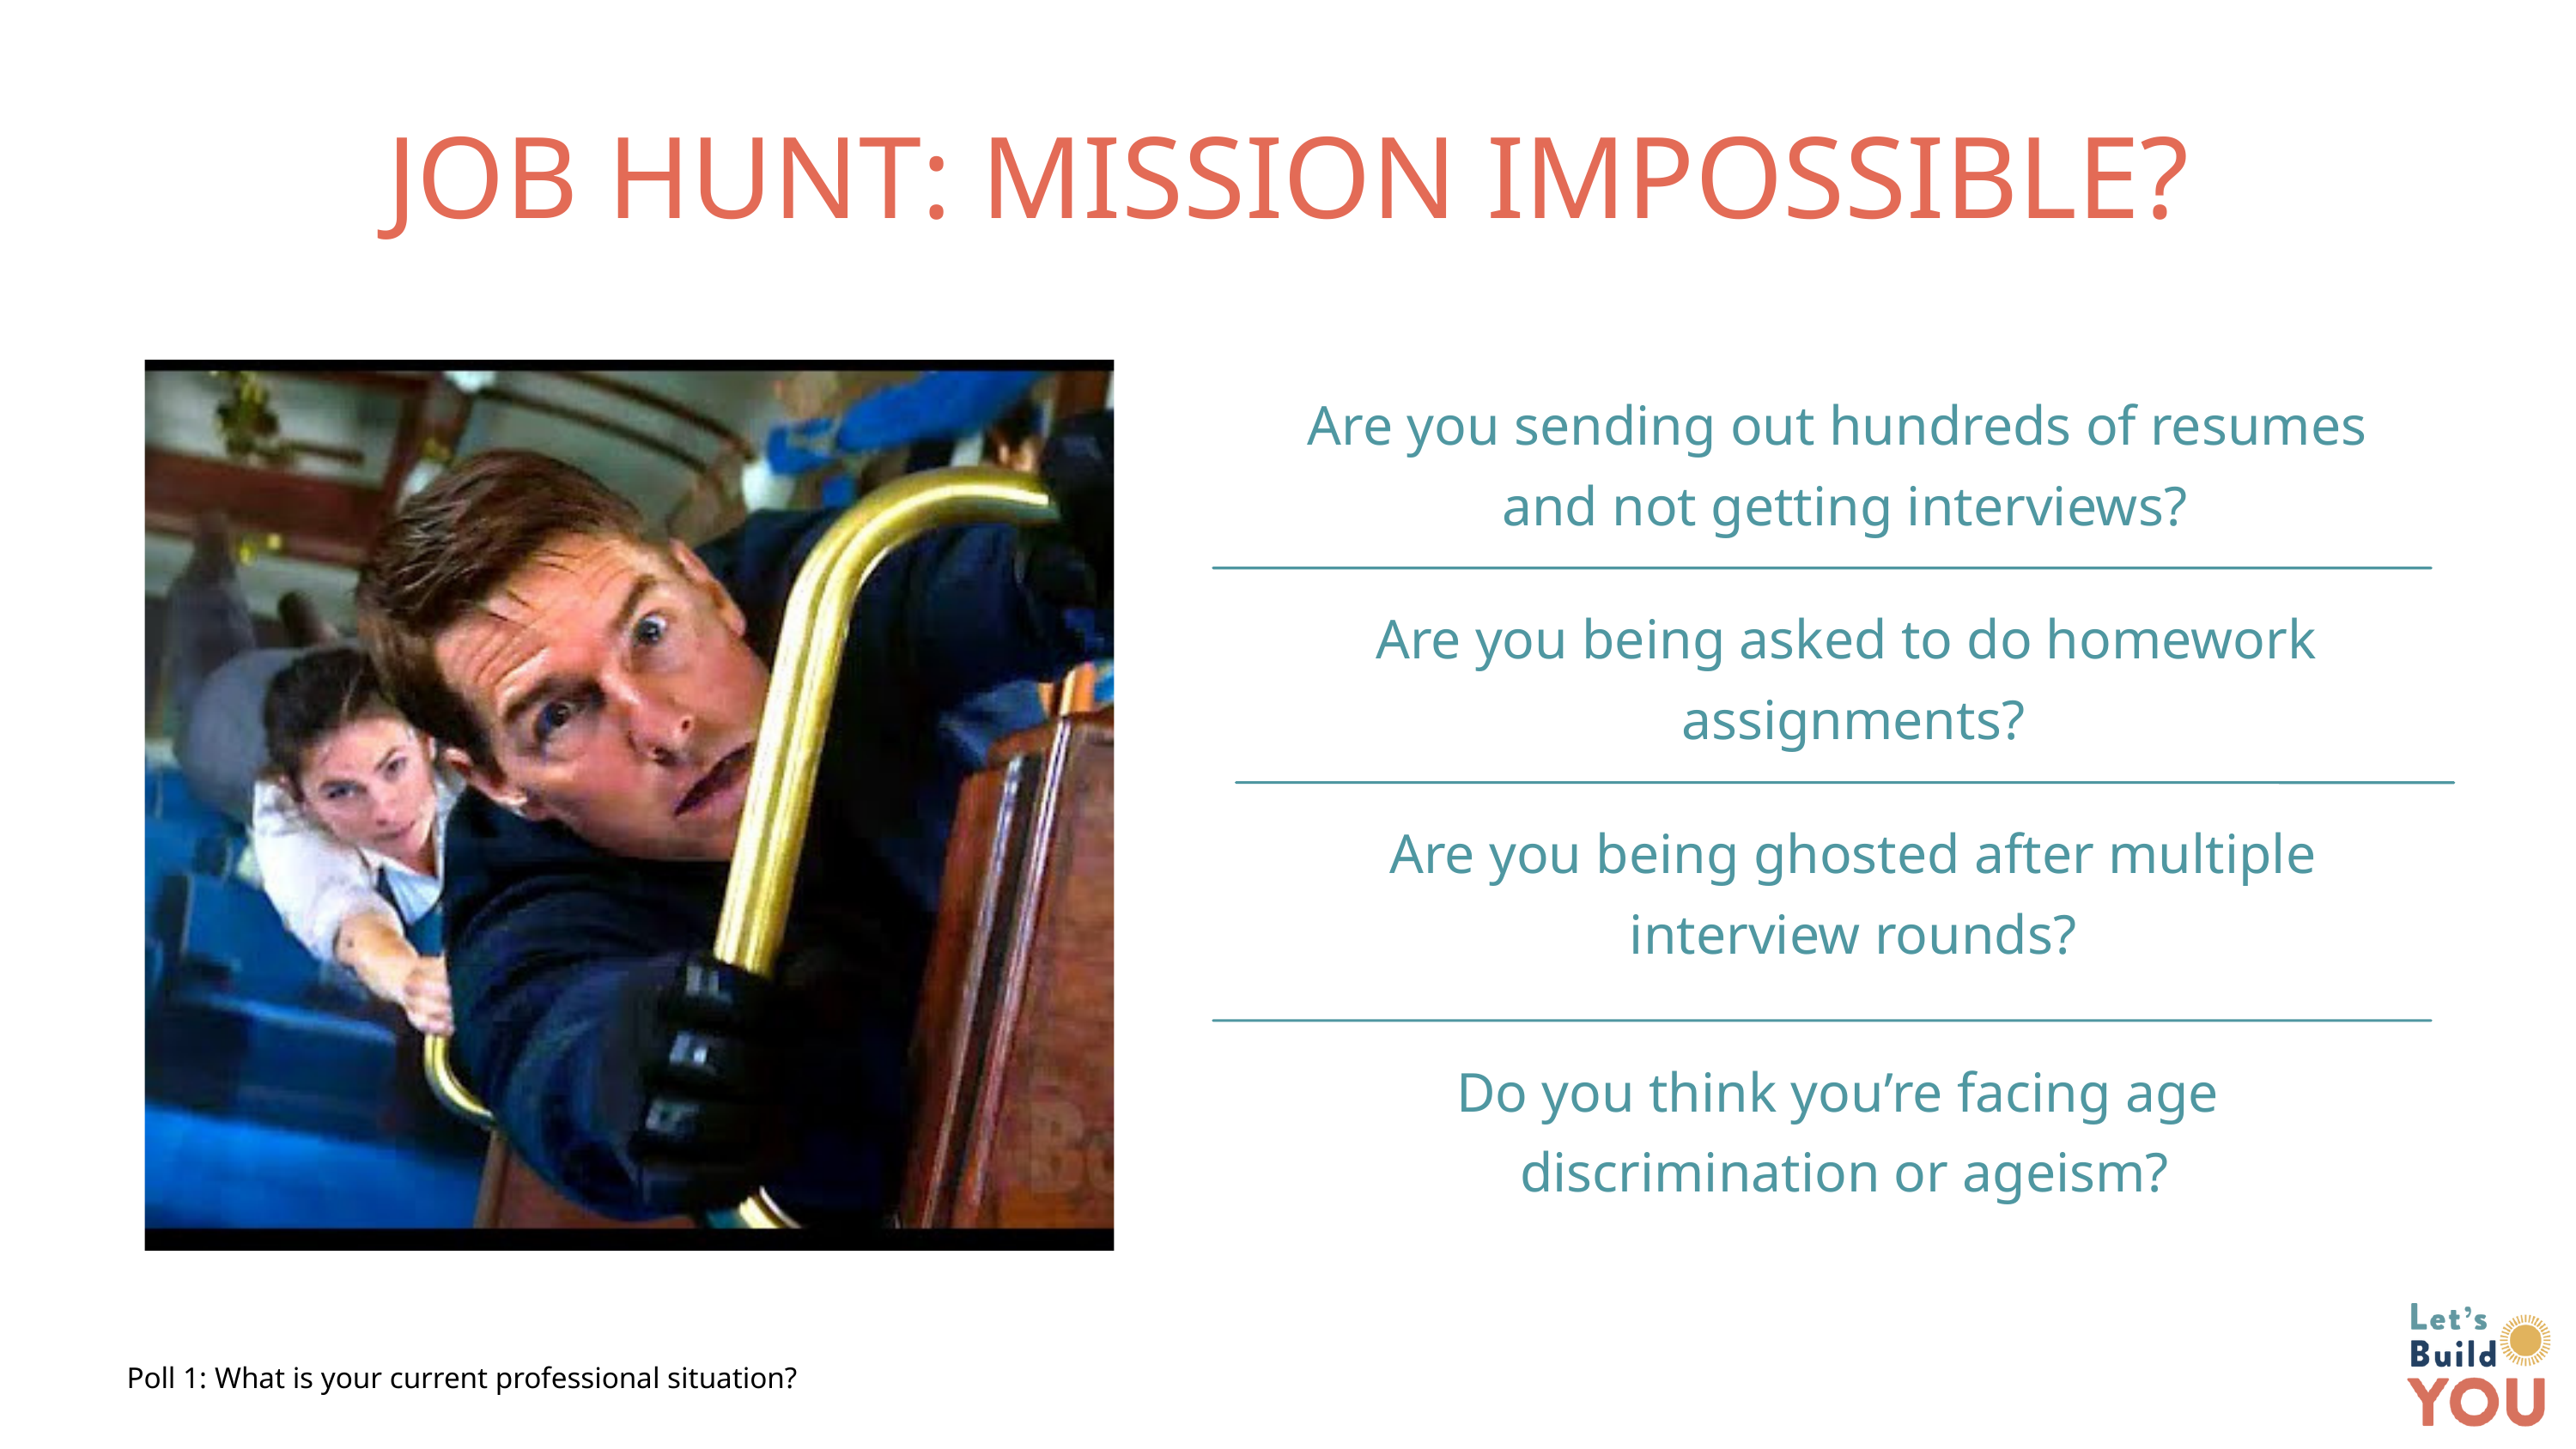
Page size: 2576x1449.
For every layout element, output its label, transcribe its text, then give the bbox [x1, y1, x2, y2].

text_box Do you think you’re facing age discrimination or ageism? [1122, 1041, 2567, 1203]
text_box Are you being asked to do homework assignments? [1122, 589, 2576, 751]
text_box [144, 360, 1115, 1251]
text_box Poll 1: What is your current professional situation? [0, 1351, 1132, 1395]
text_box Are you being ghosted after multiple interview rounds? [1131, 803, 2576, 966]
text_box [2407, 1303, 2551, 1427]
text_box Are you sending out hundreds of resumes and not getting interviews? [1114, 375, 2576, 537]
text_box JOB HUNT: MISSION IMPOSSIBLE? [0, 95, 2576, 241]
